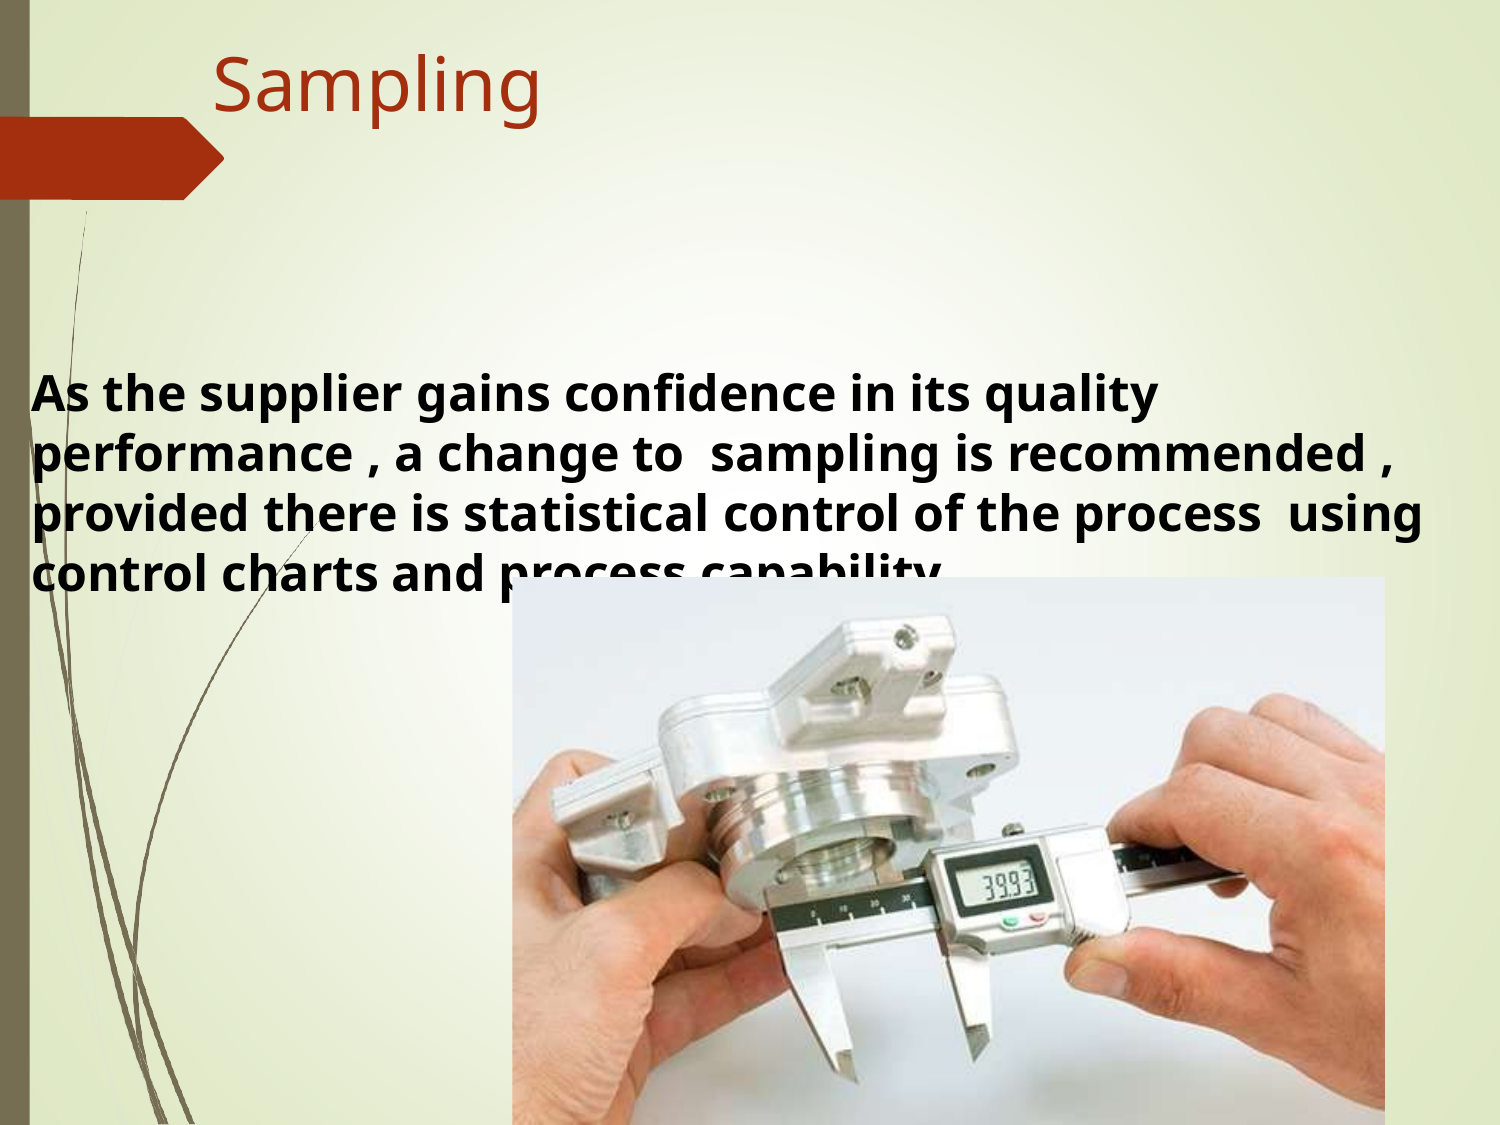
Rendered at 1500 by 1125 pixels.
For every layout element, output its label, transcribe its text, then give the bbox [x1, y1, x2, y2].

title Sampling [212, 36, 1287, 128]
list As the supplier gains confidence in its quality performance , a change to sampling is recommended , provided there is statistical control of the process using control charts and process capability. [31, 361, 1469, 650]
picture [30, 0, 1500, 1125]
text_box [512, 577, 1385, 1125]
